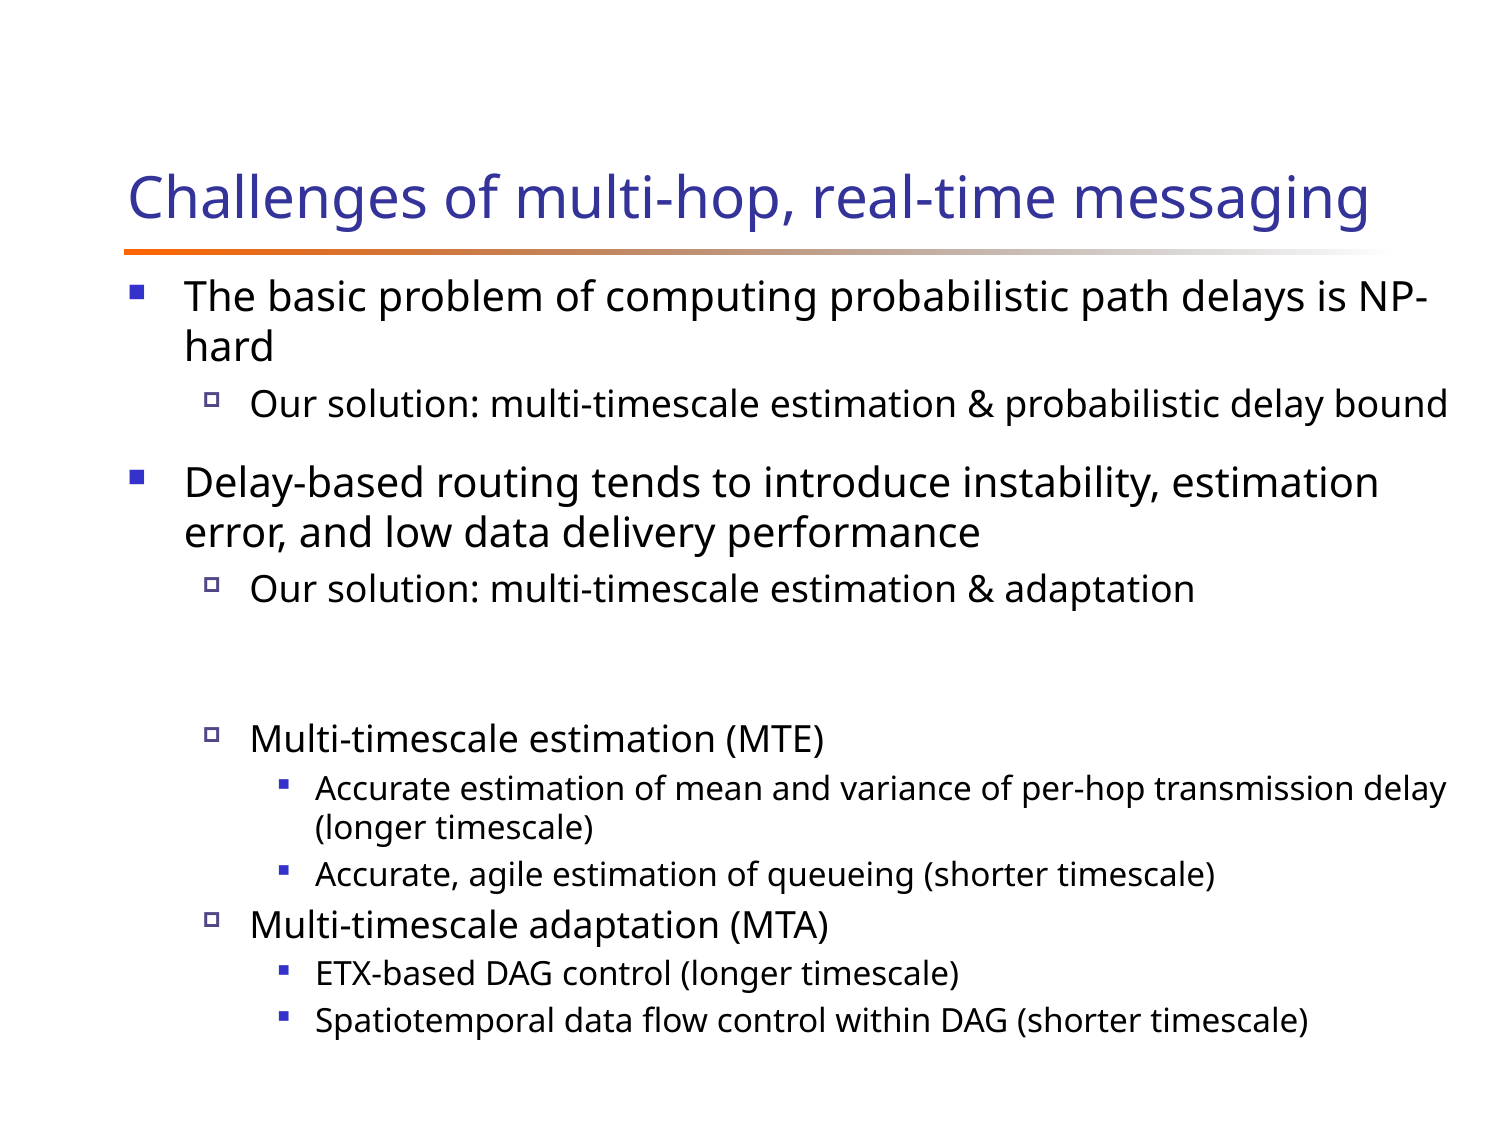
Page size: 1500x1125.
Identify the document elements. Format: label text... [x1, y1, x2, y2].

title Challenges of multi-hop, real-time messaging [112, 49, 1392, 238]
list The basic problem of computing probabilistic path delays is NP-hard Our solution: multi-timescale estimation & probabilistic delay bound Delay-based routing tends to introduce instability, estimation error, and low data delivery performance Our solution: multi-timescale estimation & adaptation Multi-timescale estimation (MTE) Accurate estimation of mean and variance of per-hop transmission delay (longer timescale) Accurate, agile estimation of queueing (shorter timescale) Multi-timescale adaptation (MTA) ETX-based DAG control (longer timescale) Spatiotemporal data flow control within DAG (shorter timescale) [112, 262, 1500, 1125]
